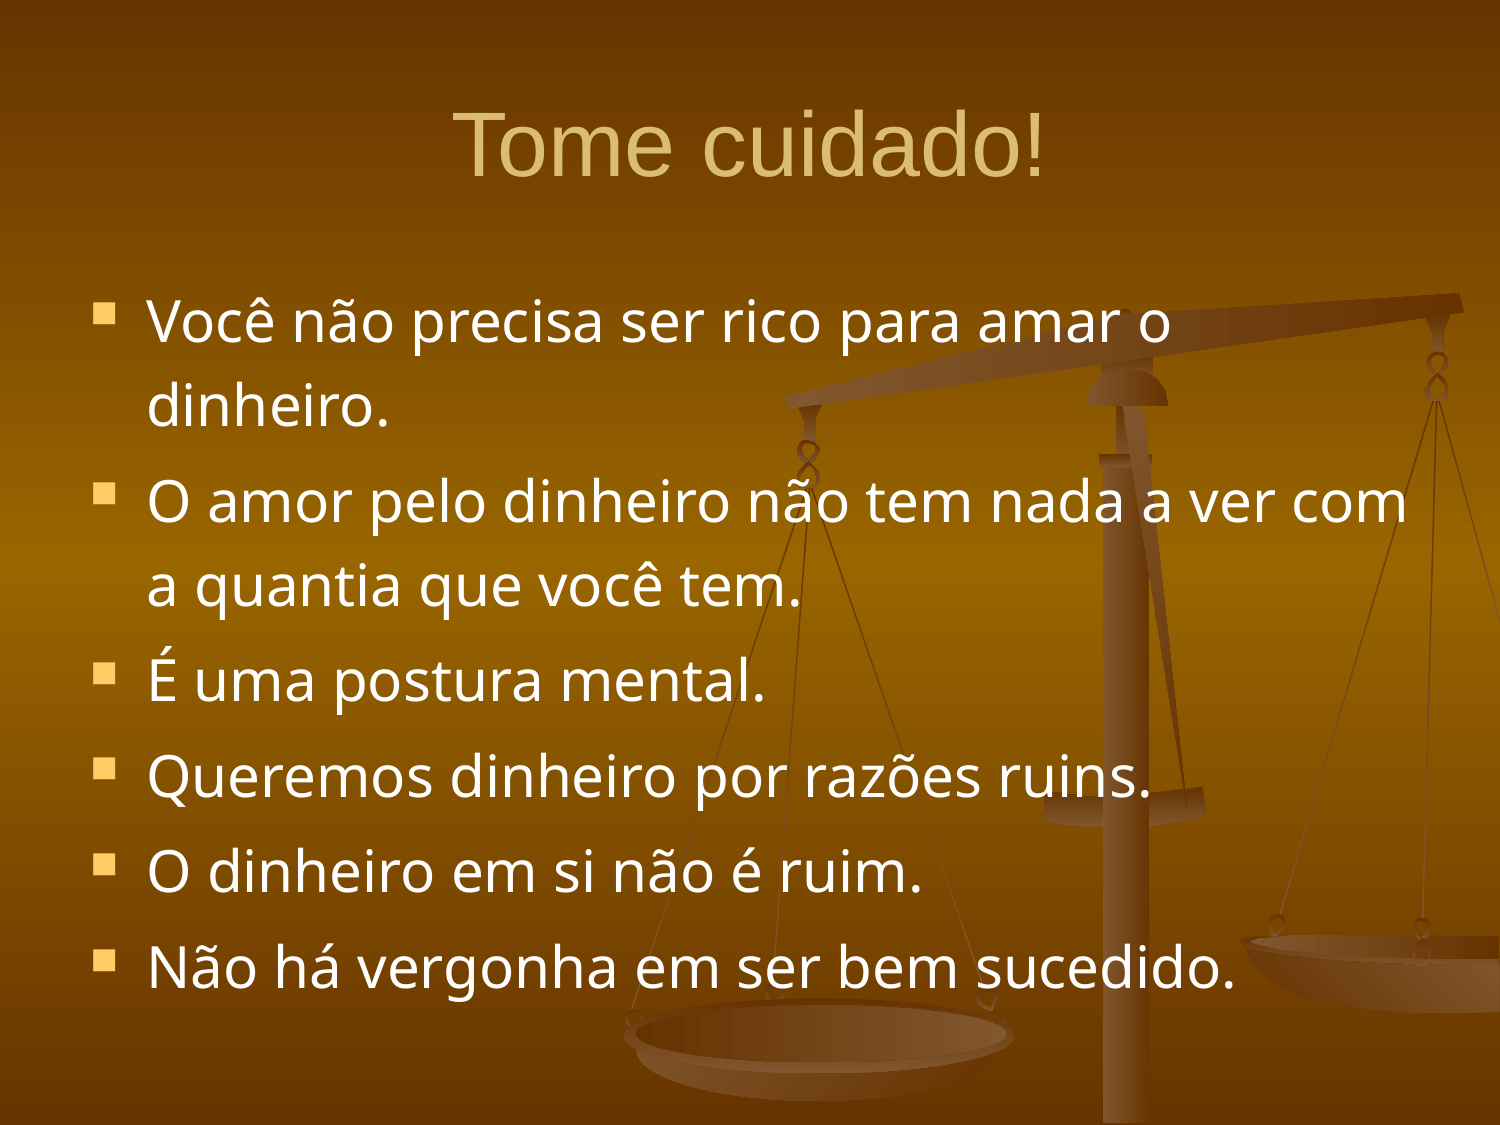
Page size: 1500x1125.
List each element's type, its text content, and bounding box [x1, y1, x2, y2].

title Tome cuidado! [75, 45, 1425, 234]
list Você não precisa ser rico para amar o dinheiro. O amor pelo dinheiro não tem nada a ver com a quantia que você tem. É uma postura mental. Queremos dinheiro por razões ruins. O dinheiro em si não é ruim. Não há vergonha em ser bem sucedido. [75, 262, 1425, 1075]
